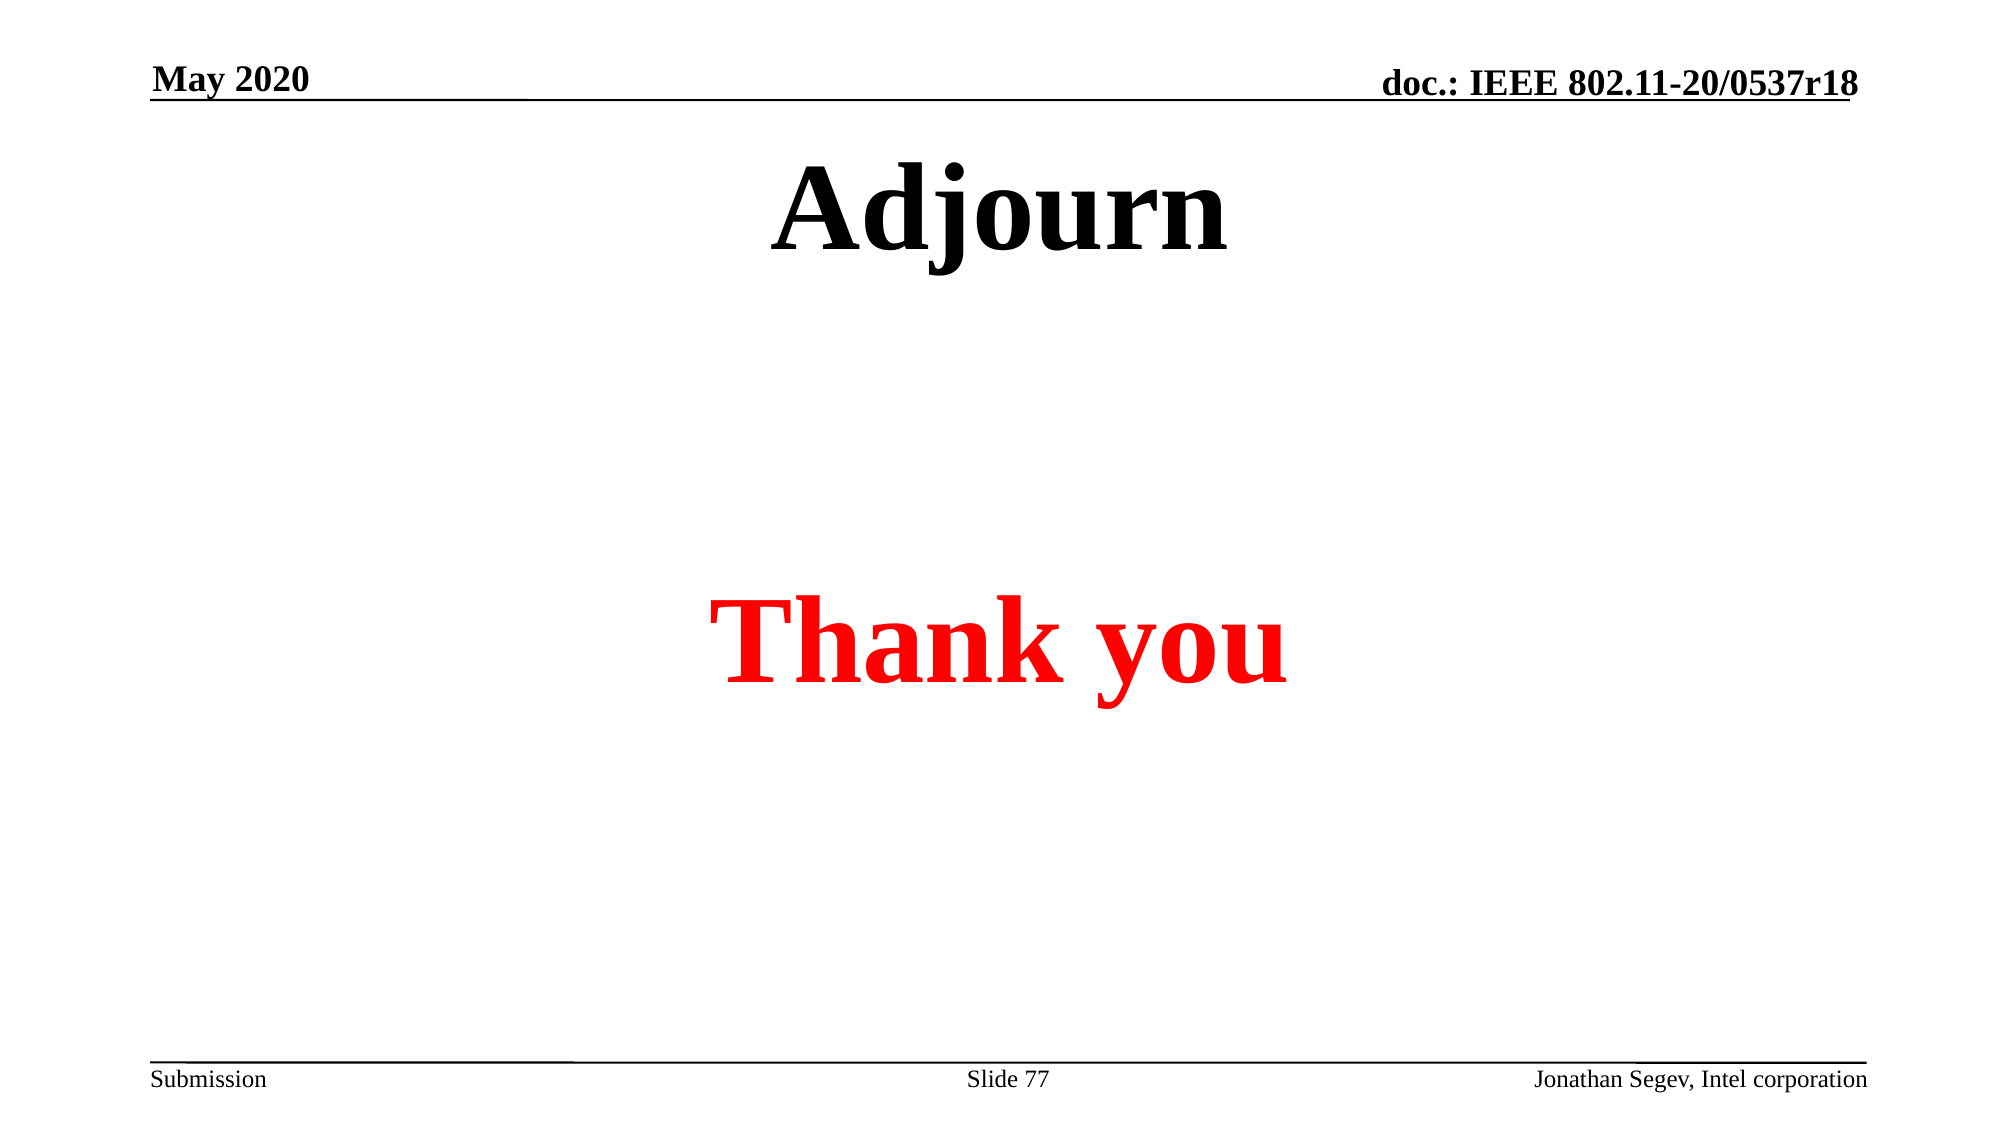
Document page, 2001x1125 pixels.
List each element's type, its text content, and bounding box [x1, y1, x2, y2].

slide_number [152, 54, 563, 100]
footer Jonathan Segev, Intel corporation [1171, 1061, 1869, 1093]
title Adjourn [149, 112, 1850, 288]
slide_number Slide 77 [950, 1061, 1067, 1123]
list Thank you [149, 324, 1850, 1000]
